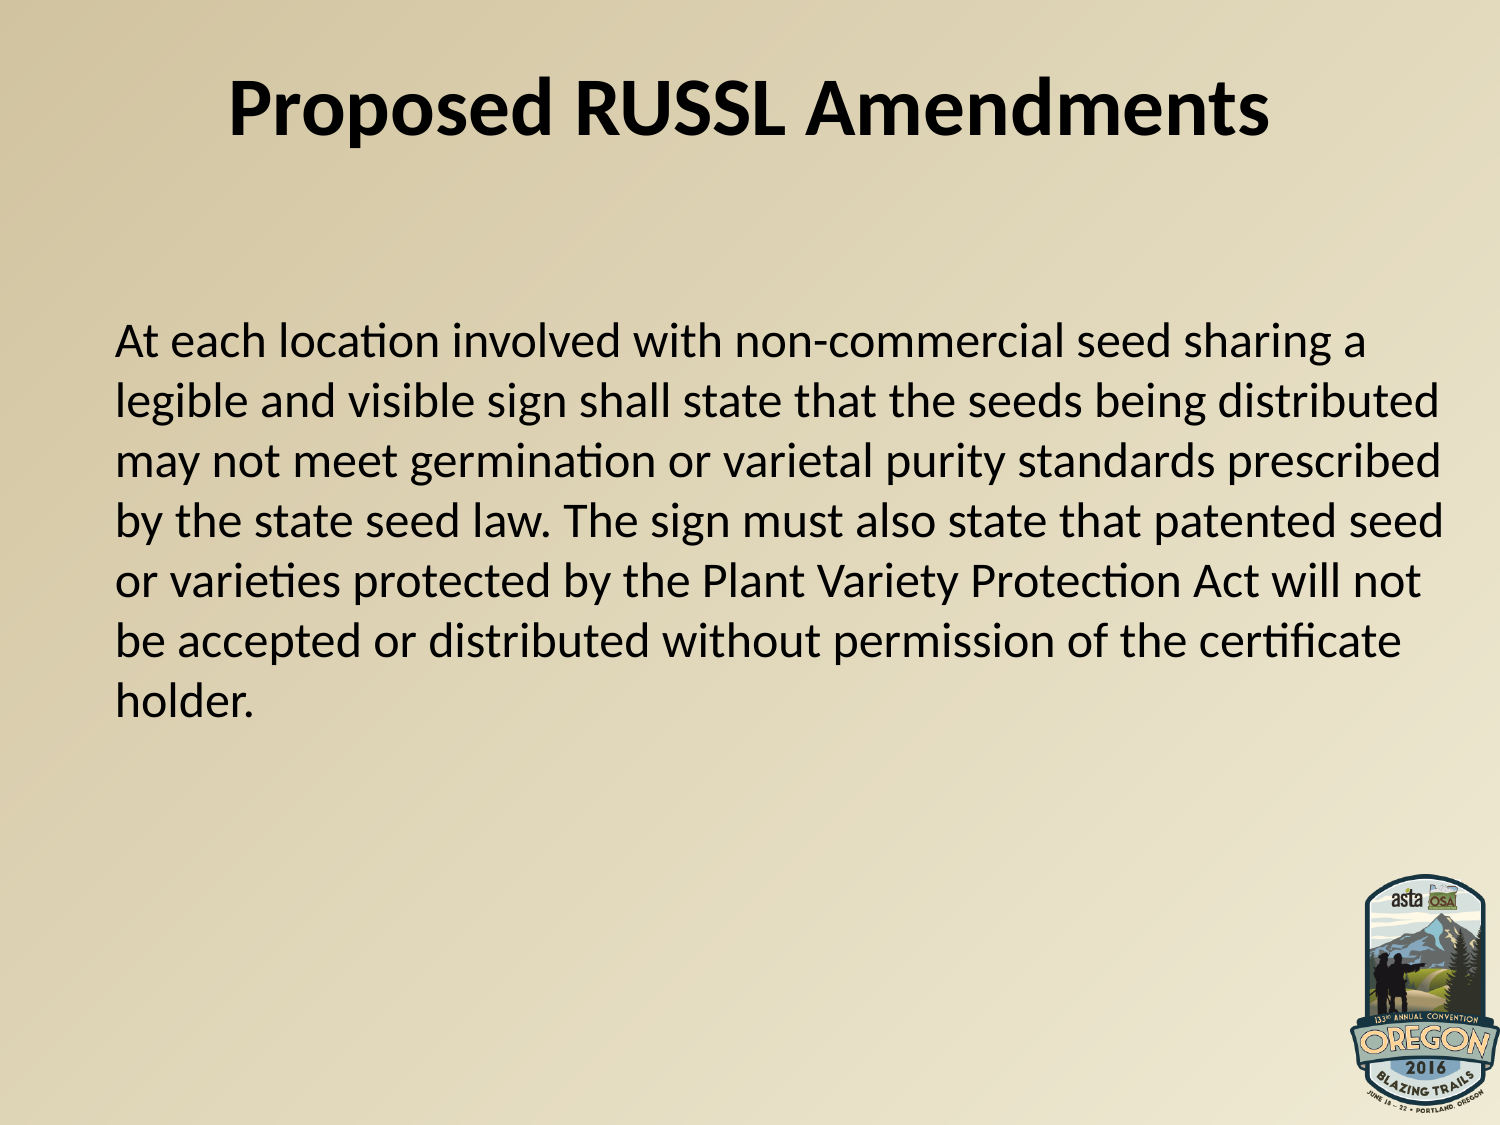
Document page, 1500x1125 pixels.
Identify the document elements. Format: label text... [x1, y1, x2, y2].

picture [1350, 874, 1500, 1113]
title Proposed RUSSL Amendments [75, 45, 1425, 233]
list At each location involved with non-commercial seed sharing a legible and visible sign shall state that the seeds being distributed may not meet germination or varietal purity standards prescribed by the state seed law. The sign must also state that patented seed or varieties protected by the Plant Variety Protection Act will not be accepted or distributed without permission of the certificate holder. [99, 299, 1463, 863]
